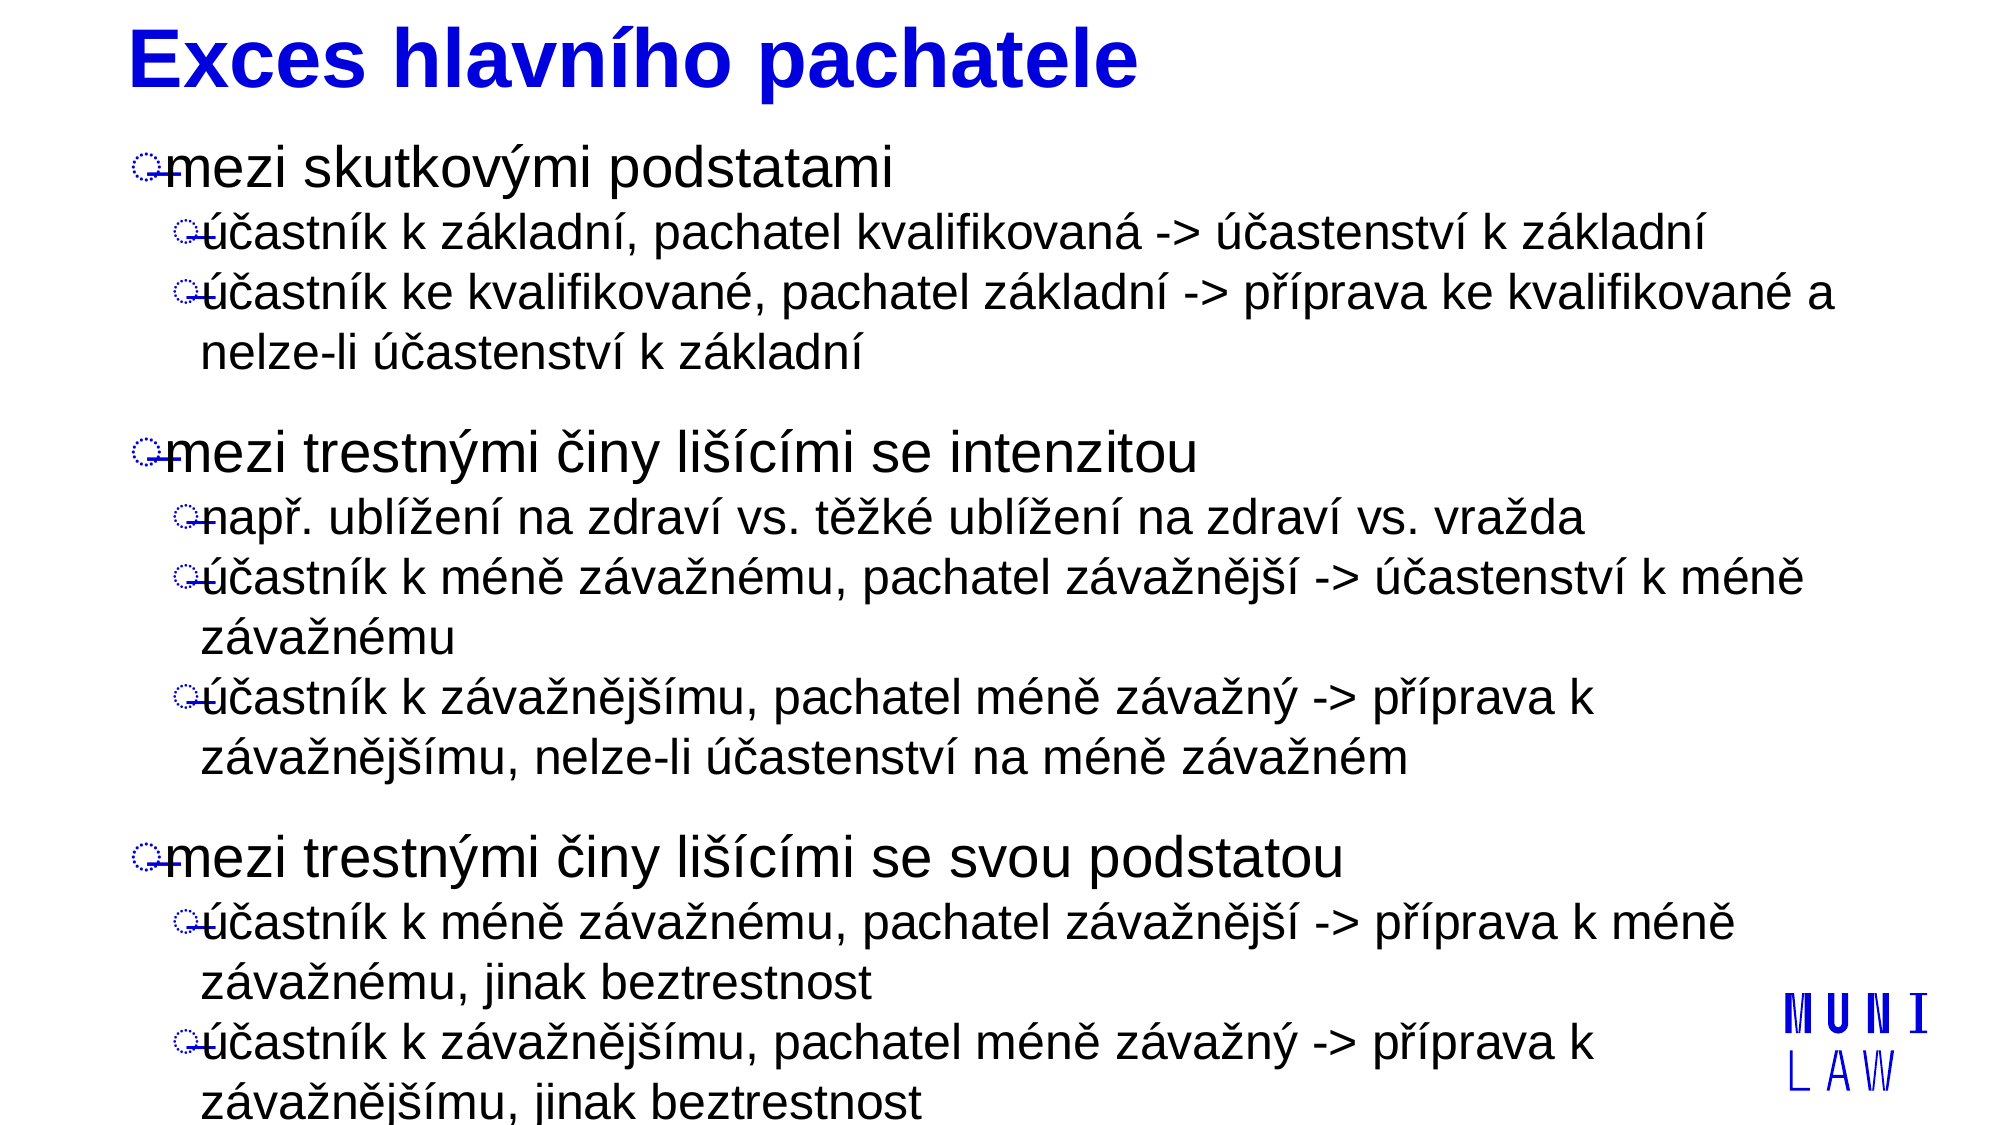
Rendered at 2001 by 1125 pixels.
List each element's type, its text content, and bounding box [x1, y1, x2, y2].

list mezi skutkovými podstatami účastník k základní, pachatel kvalifikovaná -> účastenství k základní účastník ke kvalifikované, pachatel základní -> příprava ke kvalifikované a nelze-li účastenství k základní mezi trestnými činy lišícími se intenzitou např. ublížení na zdraví vs. těžké ublížení na zdraví vs. vražda účastník k méně závažnému, pachatel závažnější -> účastenství k méně závažnému účastník k závažnějšímu, pachatel méně závažný -> příprava k závažnějšímu, nelze-li účastenství na méně závažném mezi trestnými činy lišícími se svou podstatou účastník k méně závažnému, pachatel závažnější -> příprava k méně závažnému, jinak beztrestnost účastník k závažnějšímu, pachatel méně závažný -> příprava k závažnějšímu, jinak beztrestnost [118, 94, 1883, 957]
title Exces hlavního pachatele [127, 20, 1892, 95]
